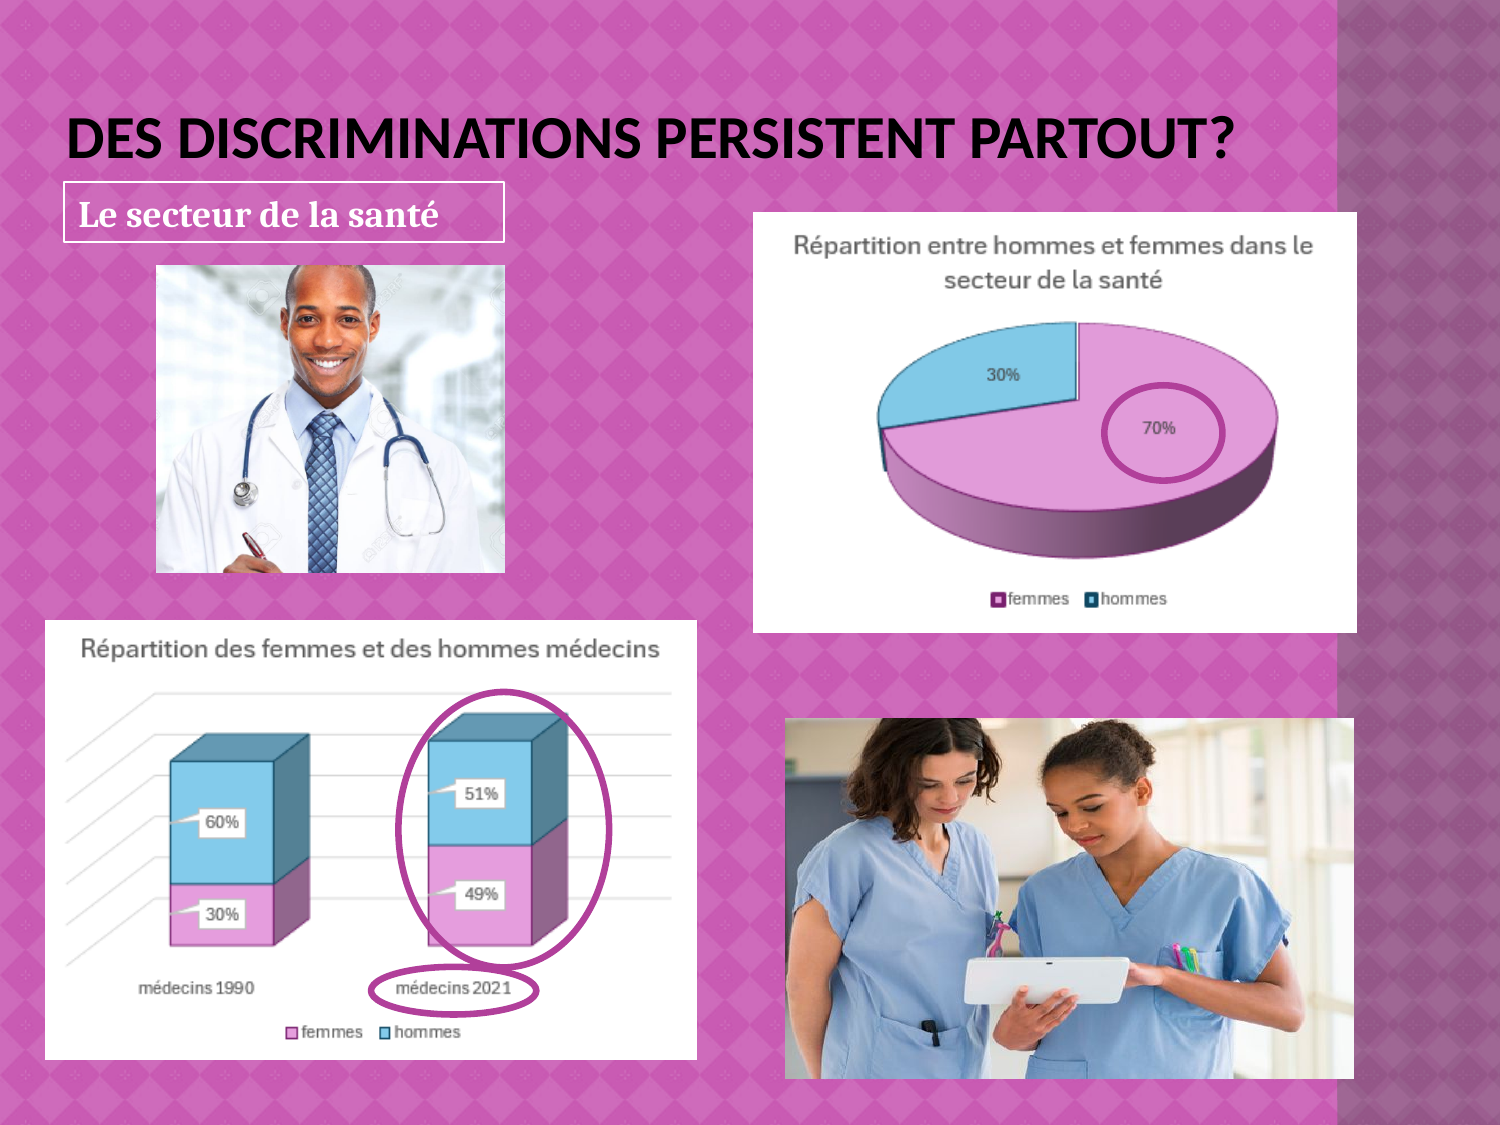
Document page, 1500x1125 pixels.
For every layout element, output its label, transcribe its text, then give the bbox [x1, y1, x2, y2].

picture [753, 212, 1358, 634]
picture [156, 264, 506, 574]
text_box Le secteur de la santé [63, 182, 504, 242]
picture [44, 619, 698, 1060]
title Des discriminations persistent PARTOUT? [59, 56, 1399, 172]
picture [784, 718, 1354, 1080]
